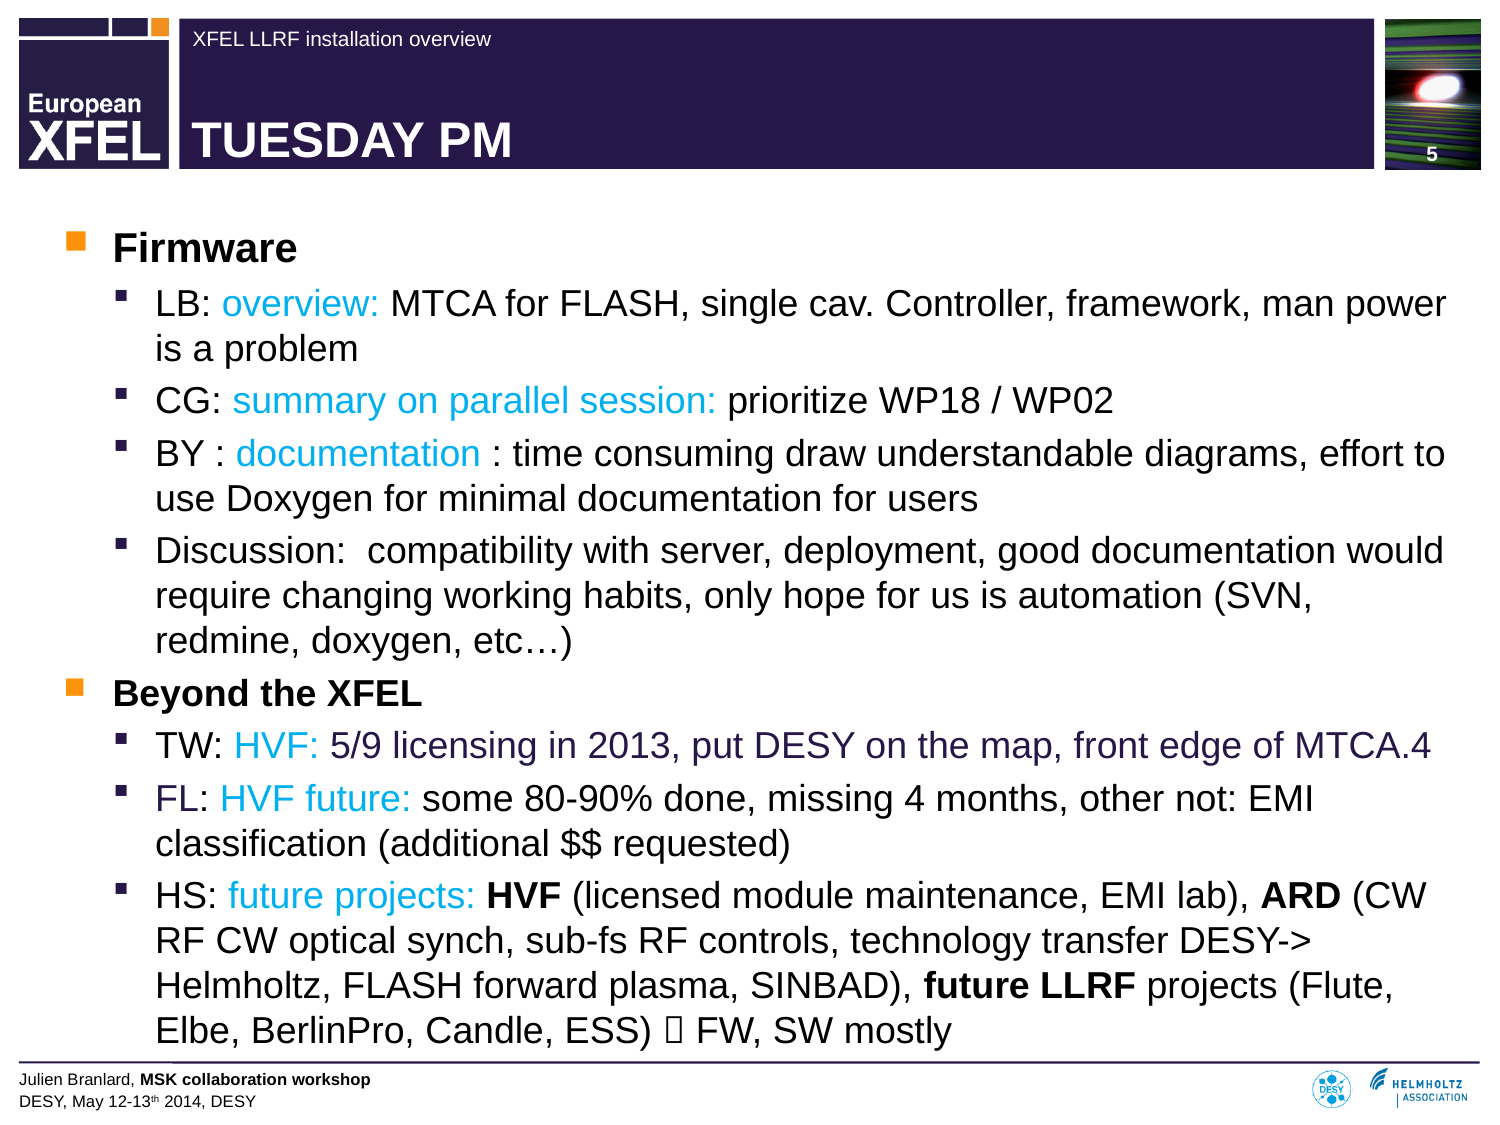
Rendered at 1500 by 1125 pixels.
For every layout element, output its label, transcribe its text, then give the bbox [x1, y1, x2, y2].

picture [19, 18, 169, 169]
title TUESDAY PM [179, 88, 1375, 168]
picture [1310, 1082, 1353, 1110]
picture [1385, 19, 1481, 170]
footer Julien Branlard, MSK collaboration workshop DESY, May 12-13th 2014, DESY [19, 1082, 955, 1111]
list Firmware LB: overview: MTCA for FLASH, single cav. Controller, framework, man power is a problem CG: summary on parallel session: prioritize WP18 / WP02 BY : documentation : time consuming draw understandable diagrams, effort to use Doxygen for minimal documentation for users Discussion: compatibility with server, deployment, good documentation would require changing working habits, only hope for us is automation (SVN, redmine, doxygen, etc…) Beyond the XFEL TW: HVF: 5/9 licensing in 2013, put DESY on the map, front edge of MTCA.4 FL: HVF future: some 80-90% done, missing 4 months, other not: EMI classification (additional $$ requested) HS: future projects: HVF (licensed module maintenance, EMI lab), ARD (CW RF CW optical synch, sub-fs RF controls, technology transfer DESY-> Helmholtz, FLASH forward plasma, SINBAD), future LLRF projects (Flute, Elbe, BerlinPro, Candle, ESS)  FW, SW mostly [19, 221, 1478, 1082]
picture [1370, 1082, 1467, 1108]
slide_number 5 [1384, 18, 1480, 169]
